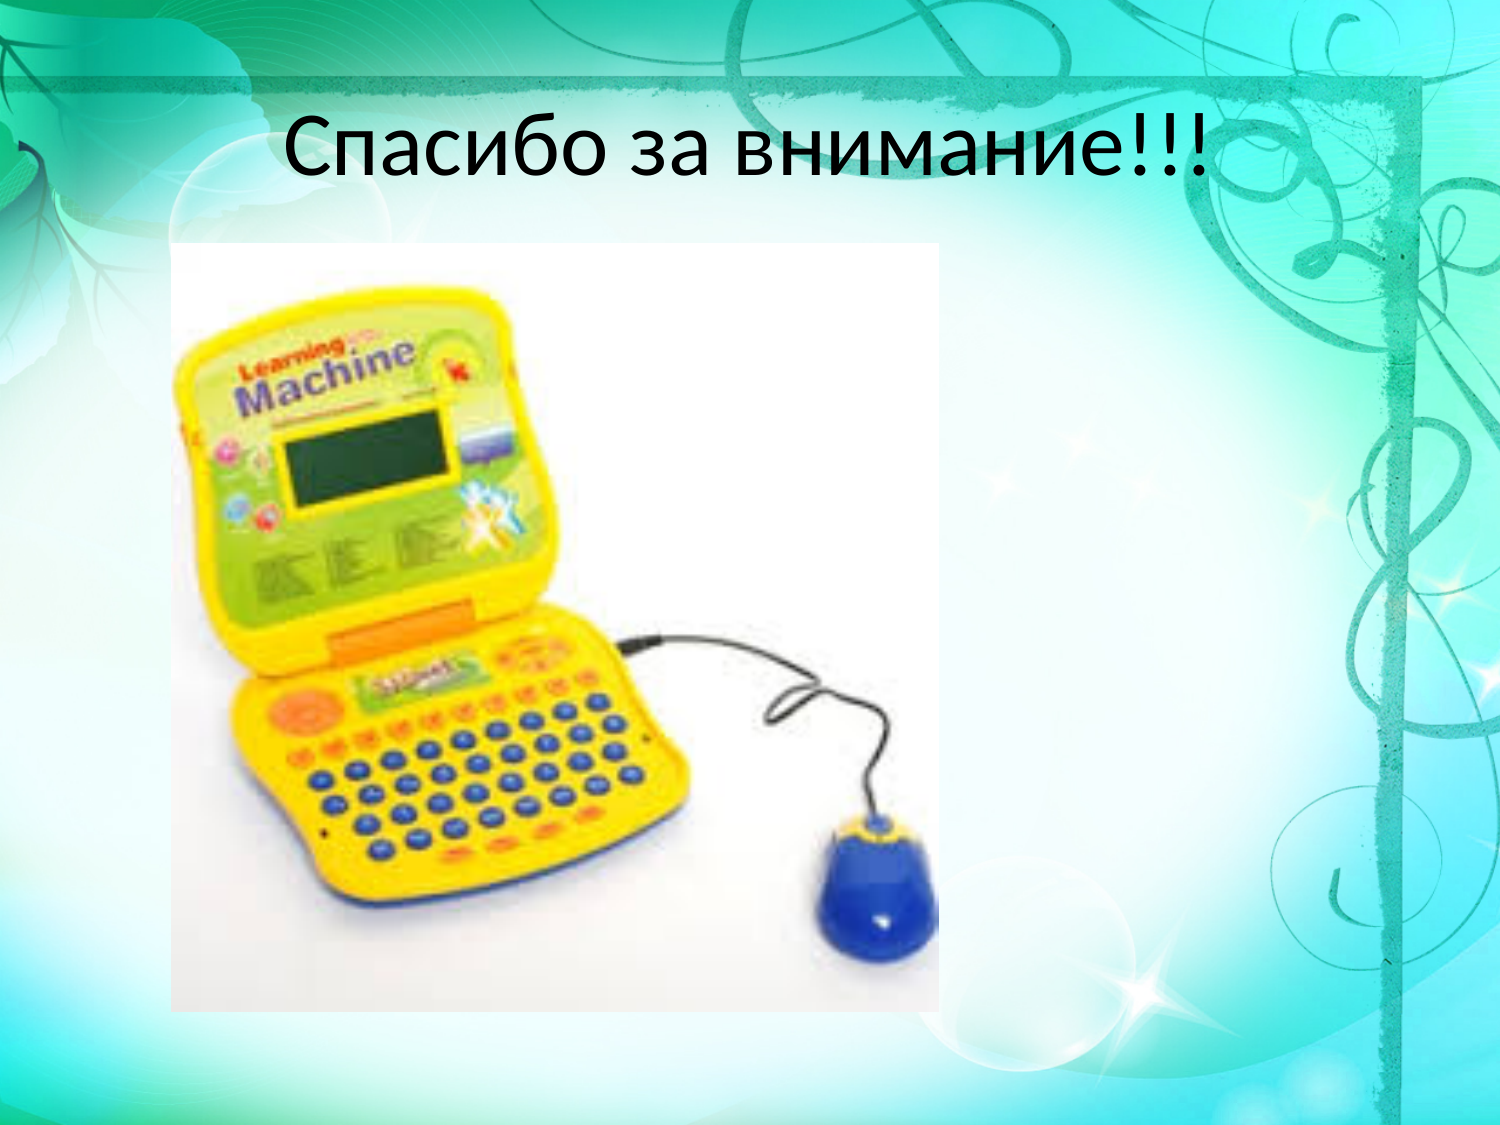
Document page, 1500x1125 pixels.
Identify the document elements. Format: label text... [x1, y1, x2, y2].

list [170, 243, 940, 1012]
picture [0, 0, 1500, 1125]
title Спасибо за внимание!!! [74, 44, 1426, 233]
